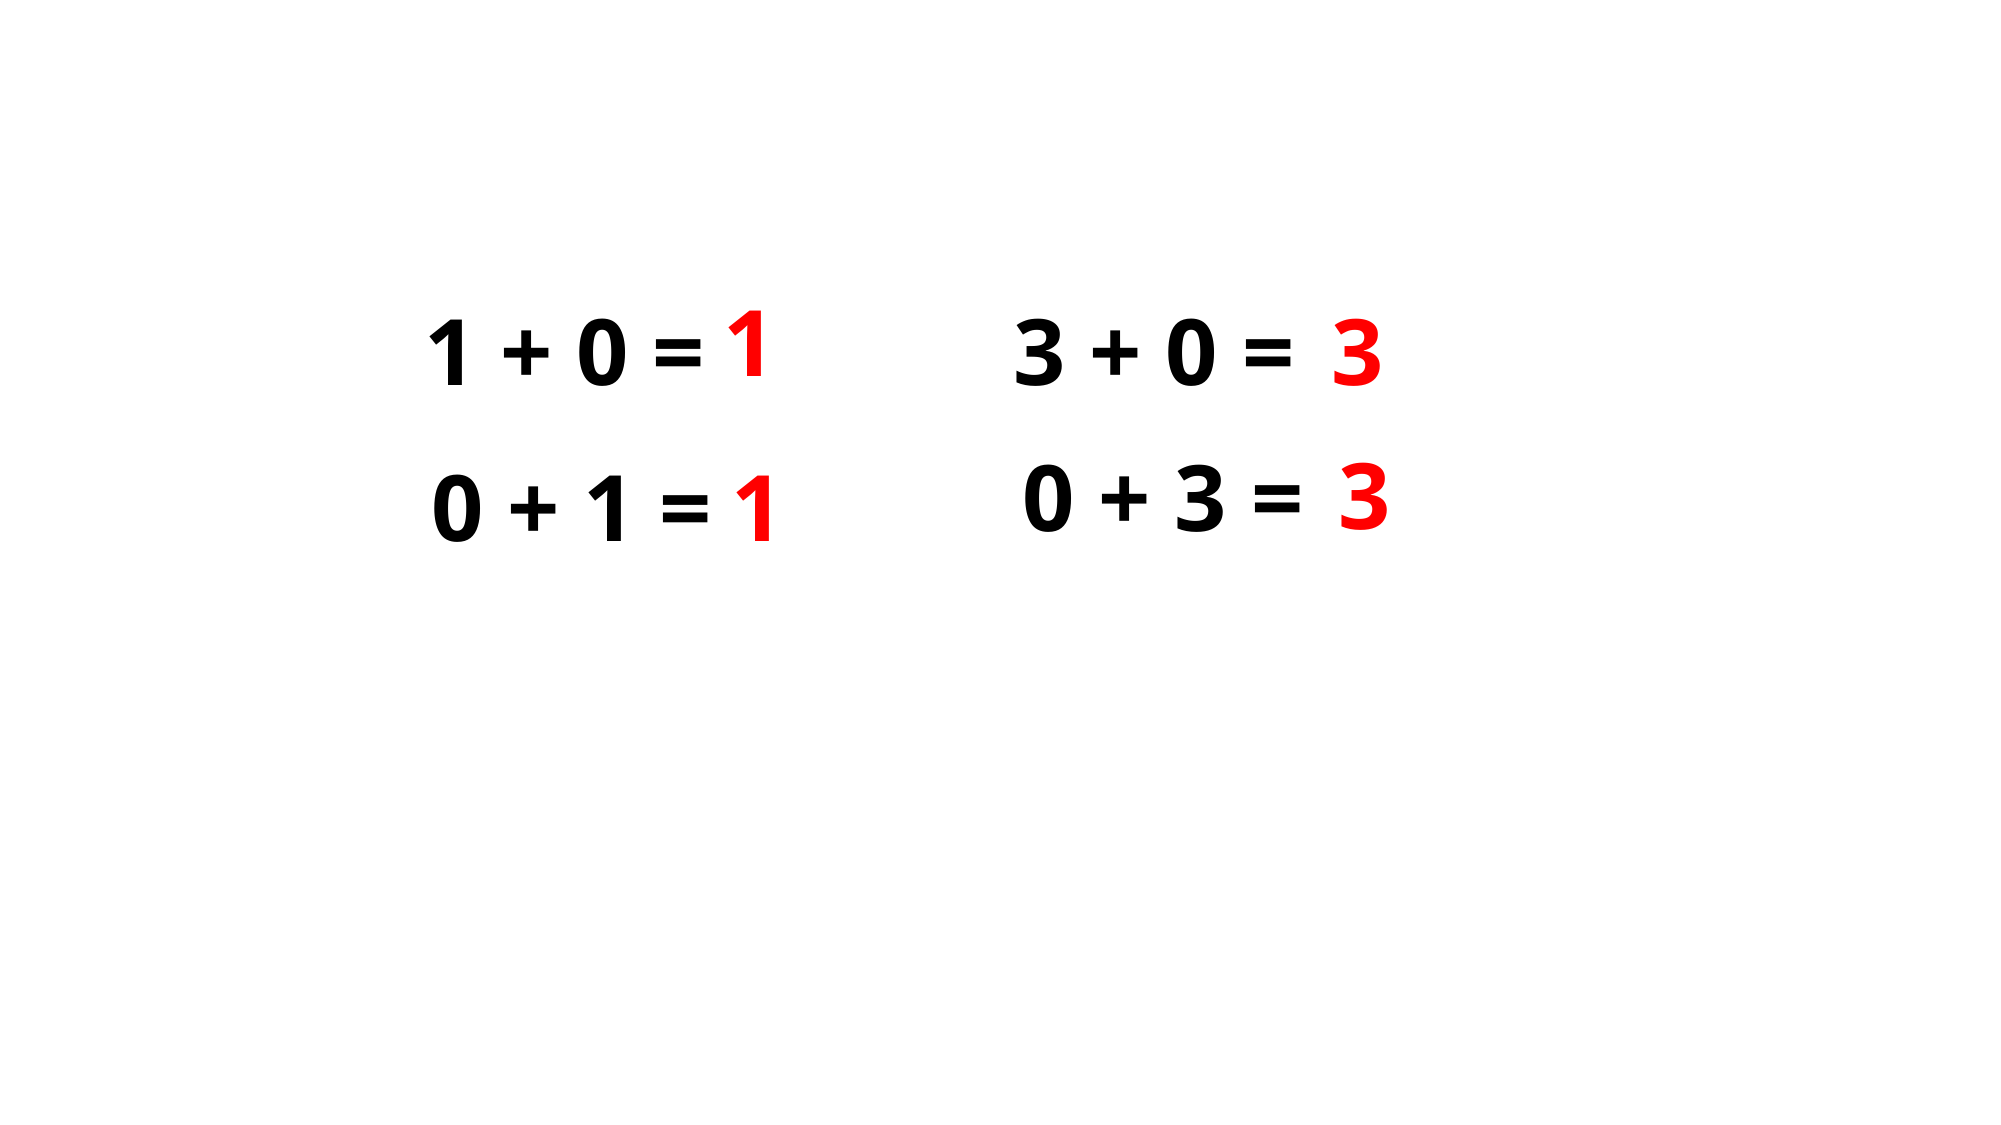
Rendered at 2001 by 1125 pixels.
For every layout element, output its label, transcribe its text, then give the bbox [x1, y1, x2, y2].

text_box 1 [716, 442, 807, 568]
text_box 1 [708, 277, 783, 402]
text_box 3 [1316, 286, 1431, 412]
text_box 3 [1323, 430, 1438, 556]
text_box 0 + 1 = [416, 442, 716, 568]
text_box 0 + 3 = [1007, 432, 1416, 558]
text_box 1 + 0 = [409, 286, 766, 412]
text_box 3 + 0 = [998, 286, 1316, 412]
